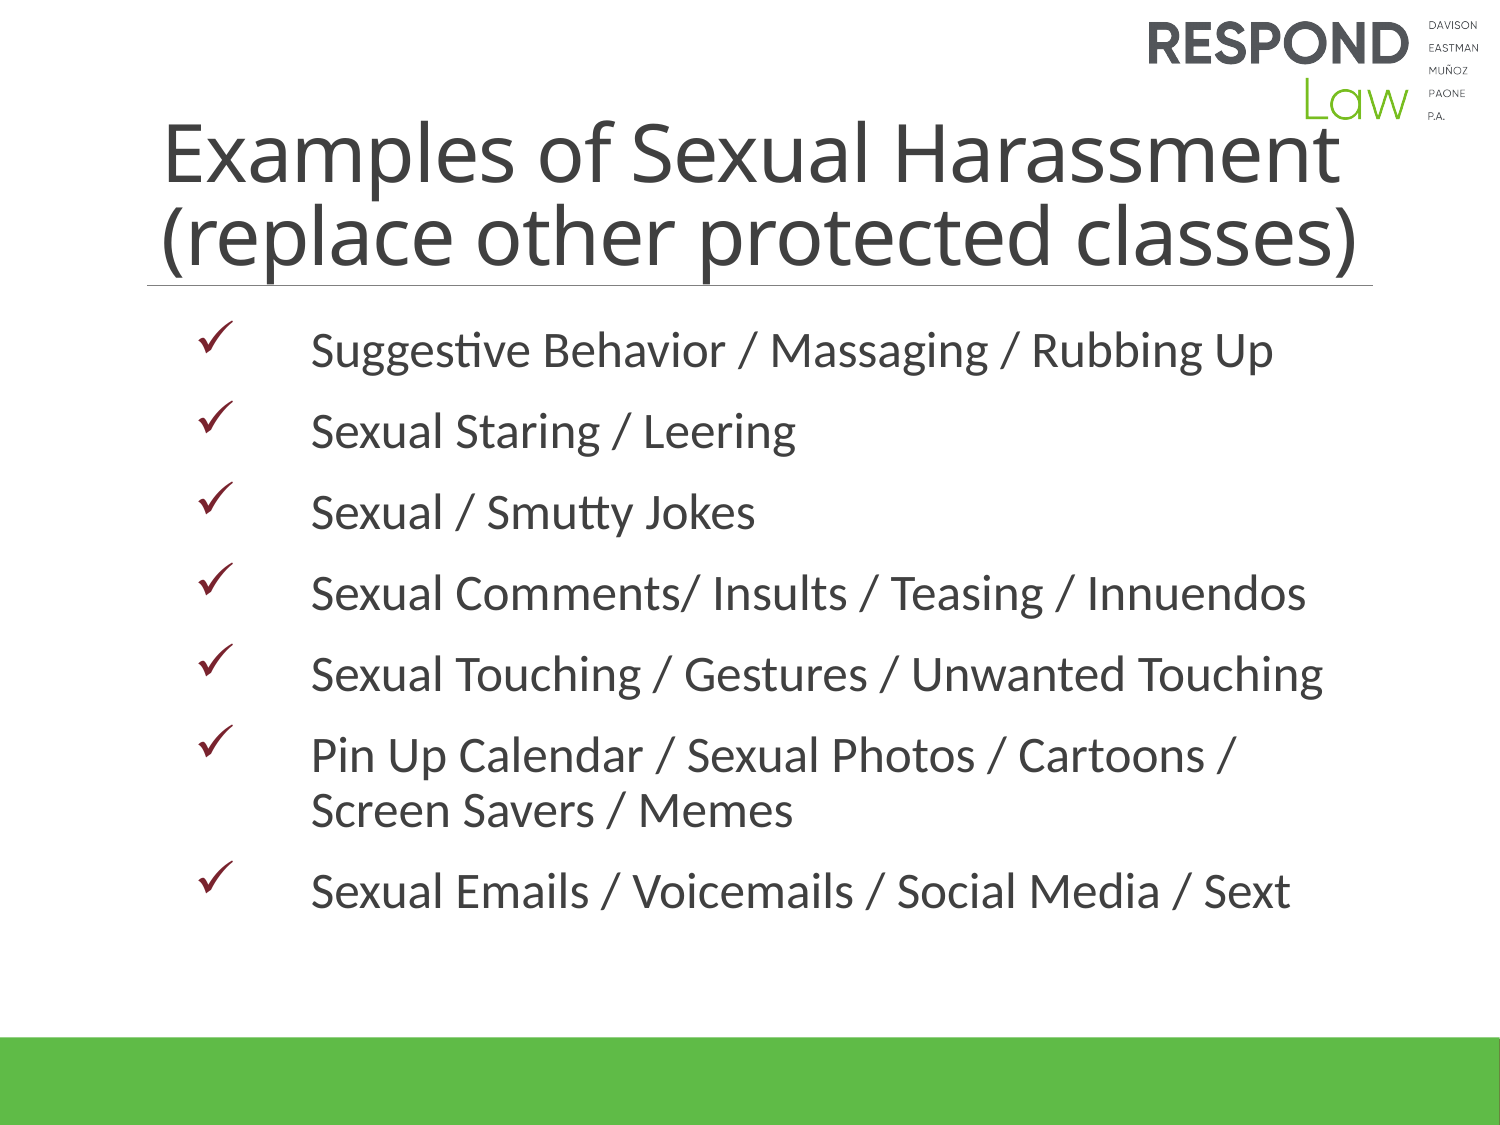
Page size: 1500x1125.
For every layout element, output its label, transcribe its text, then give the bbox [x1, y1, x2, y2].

picture [1149, 21, 1478, 120]
list Suggestive Behavior / Massaging / Rubbing Up Sexual Staring / Leering Sexual / Smutty Jokes Sexual Comments/ Insults / Teasing / Innuendos Sexual Touching / Gestures / Unwanted Touching Pin Up Calendar / Sexual Photos / Cartoons / Screen Savers / Memes Sexual Emails / Voicemails / Social Media / Sext [75, 315, 1337, 954]
title Examples of Sexual Harassment (replace other protected classes) [146, 51, 1385, 290]
